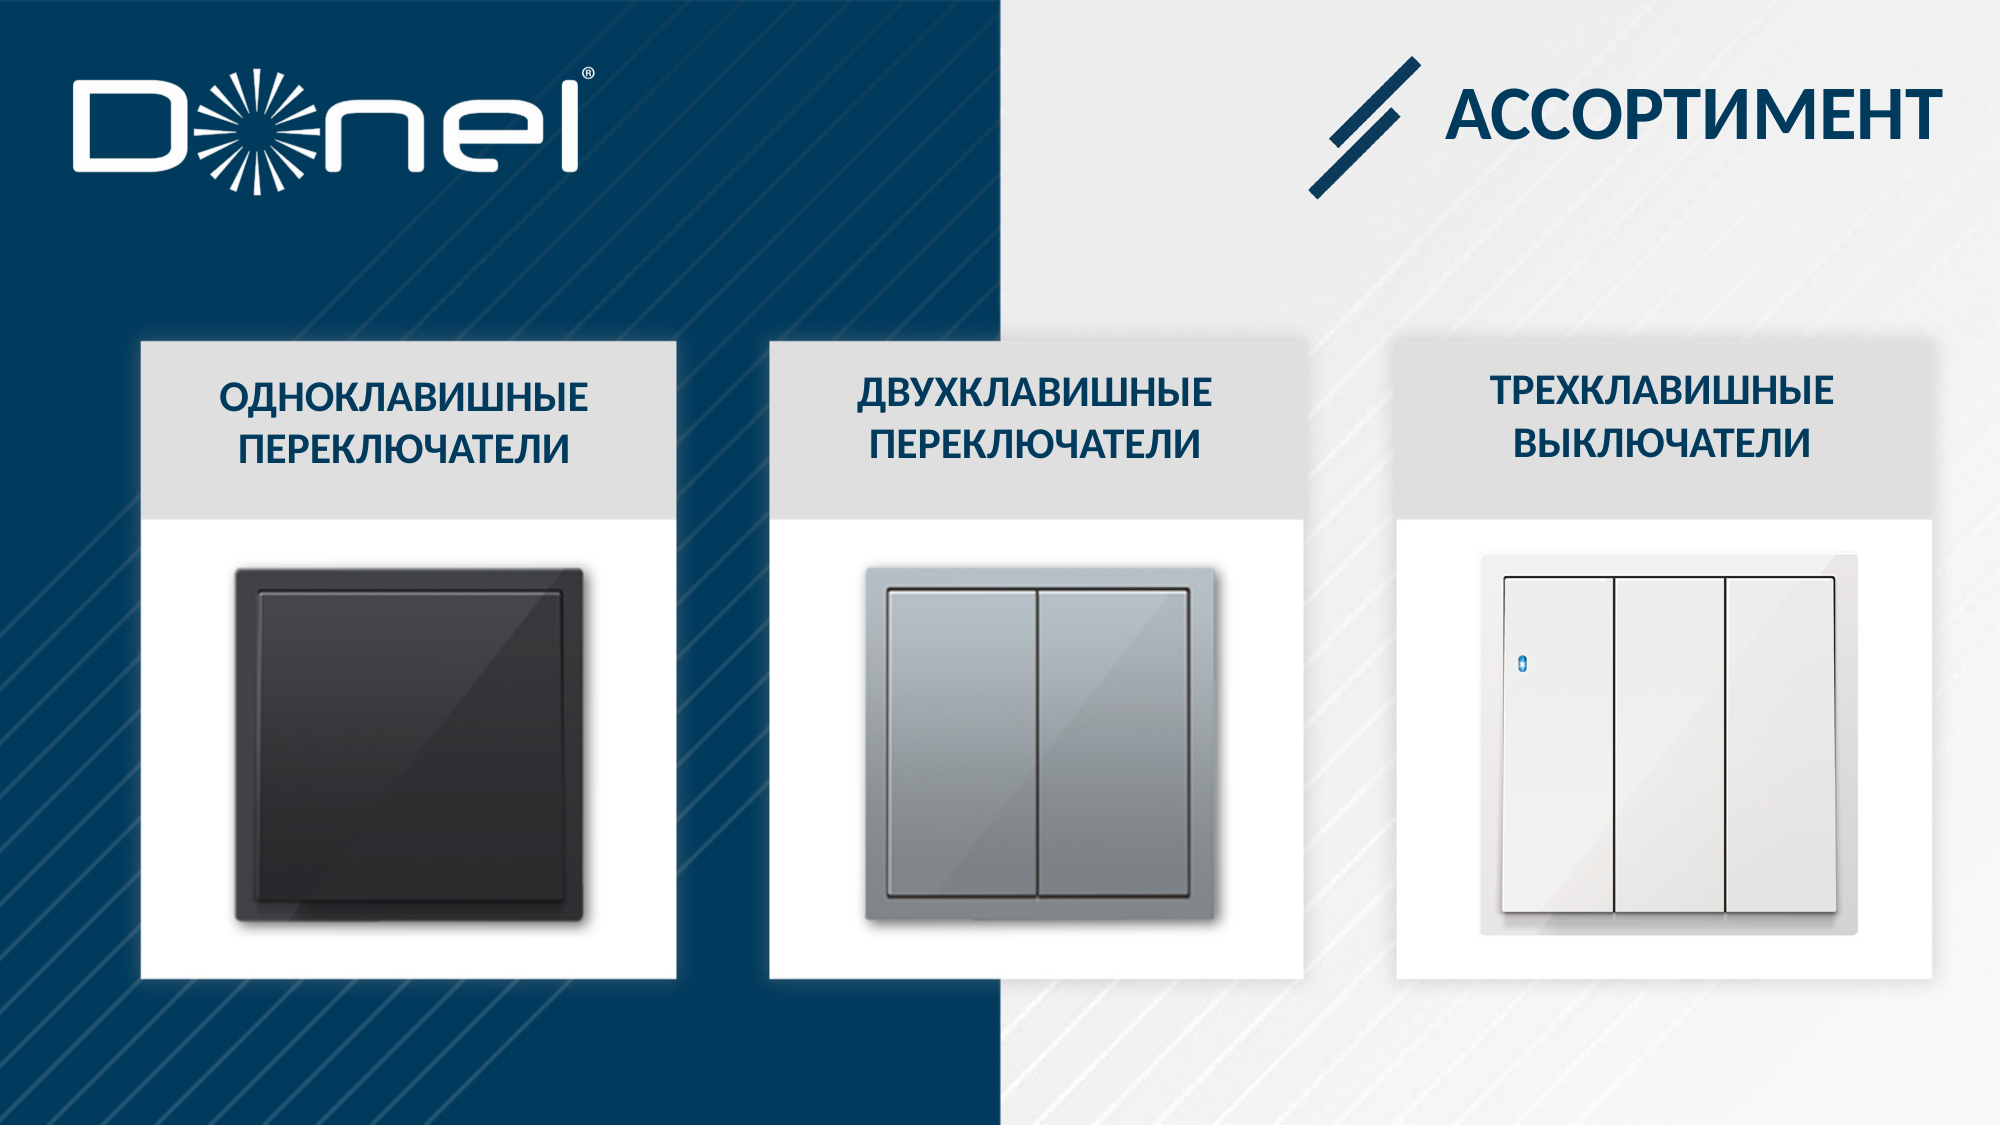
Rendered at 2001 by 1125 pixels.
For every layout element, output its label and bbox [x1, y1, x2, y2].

text_box [0, 0, 2000, 1125]
